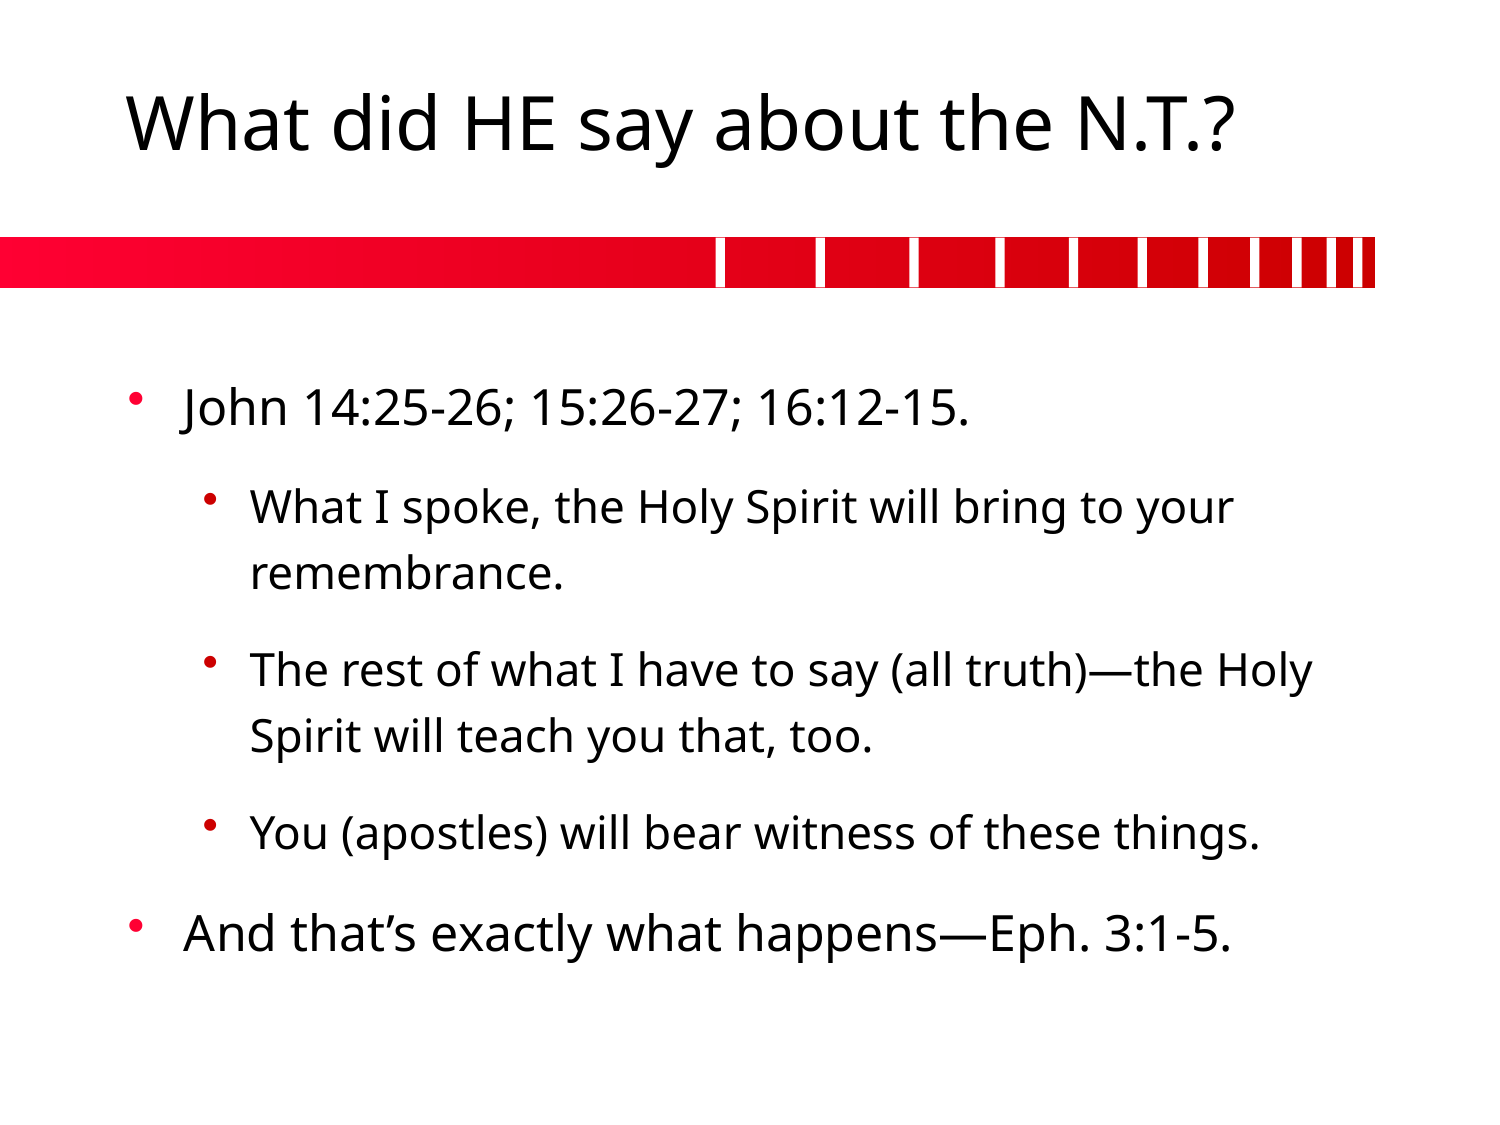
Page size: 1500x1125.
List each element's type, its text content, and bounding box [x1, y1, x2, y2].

list John 14:25-26; 15:26-27; 16:12-15. What I spoke, the Holy Spirit will bring to your remembrance. The rest of what I have to say (all truth)—the Holy Spirit will teach you that, too. You (apostles) will bear witness of these things. And that’s exactly what happens—Eph. 3:1-5. [112, 324, 1388, 1000]
title What did HE say about the N.T.? [110, 28, 1383, 213]
